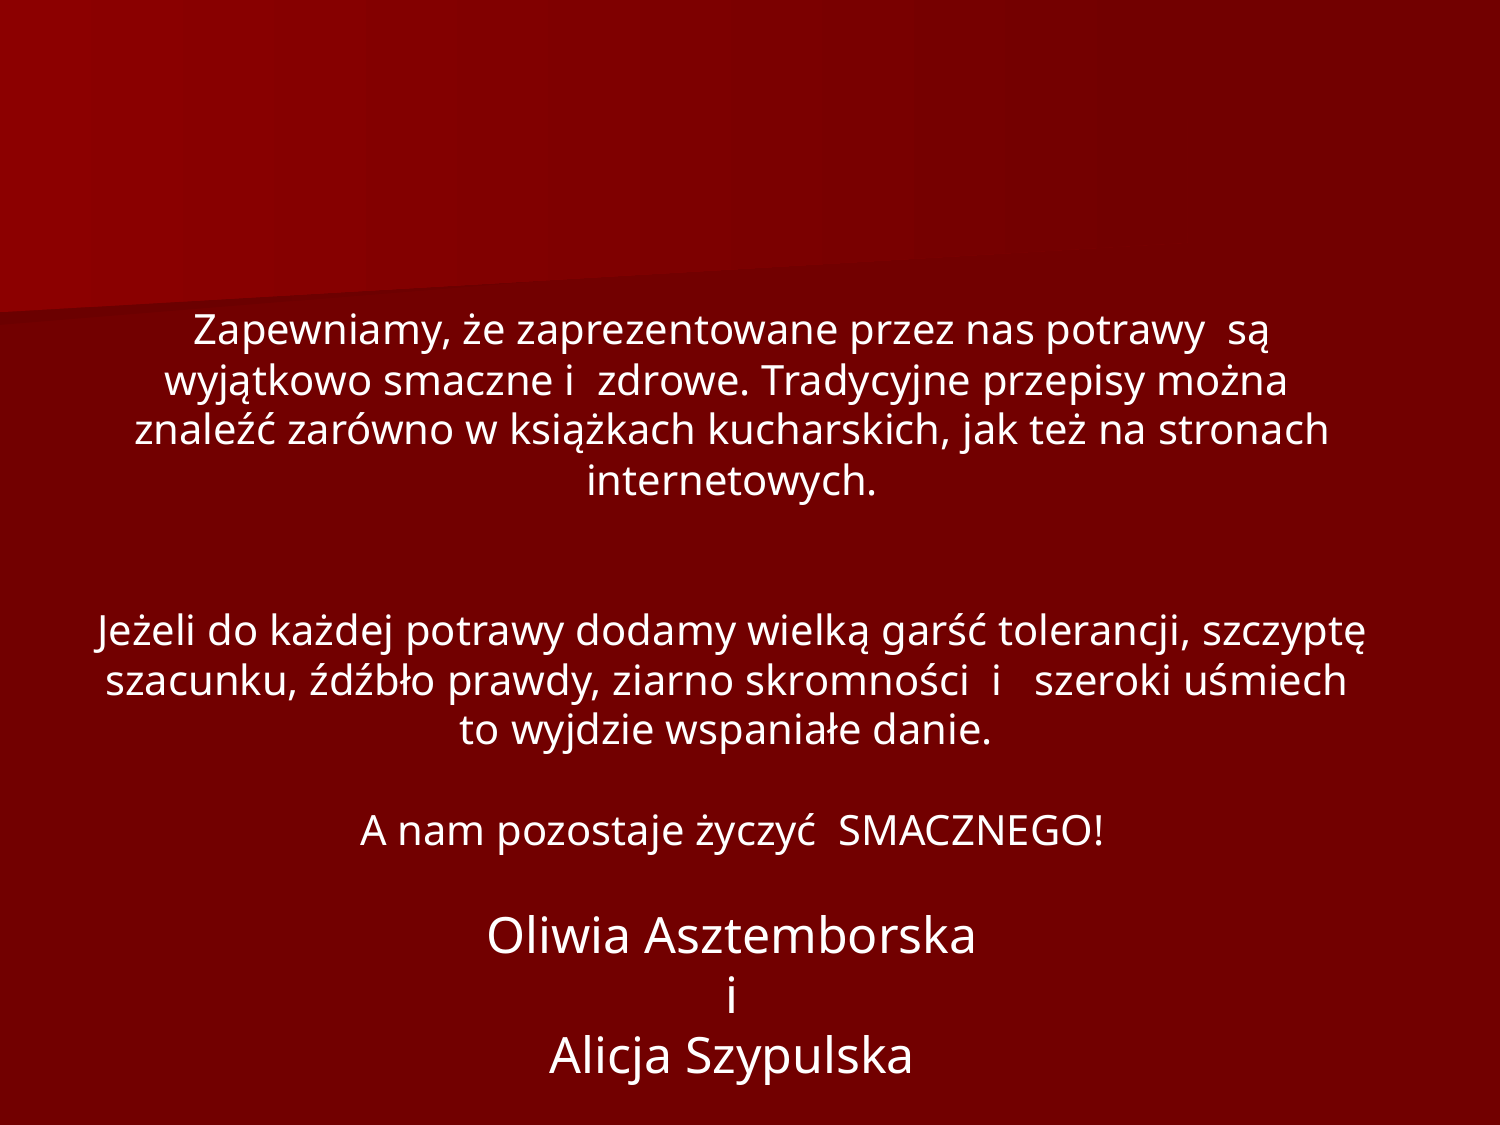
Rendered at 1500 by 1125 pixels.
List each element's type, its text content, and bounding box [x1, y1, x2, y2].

text_box Zapewniamy, że zaprezentowane przez nas potrawy są wyjątkowo smaczne i zdrowe. Tradycyjne przepisy można znaleźć zarówno w książkach kucharskich, jak też na stronach internetowych. Jeżeli do każdej potrawy dodamy wielką garść tolerancji, szczyptę szacunku, źdźbło prawdy, ziarno skromności i szeroki uśmiech to wyjdzie wspaniałe danie. A nam pozostaje życzyć SMACZNEGO! Oliwia Asztemborska i Alicja Szypulska [76, 160, 1388, 1091]
